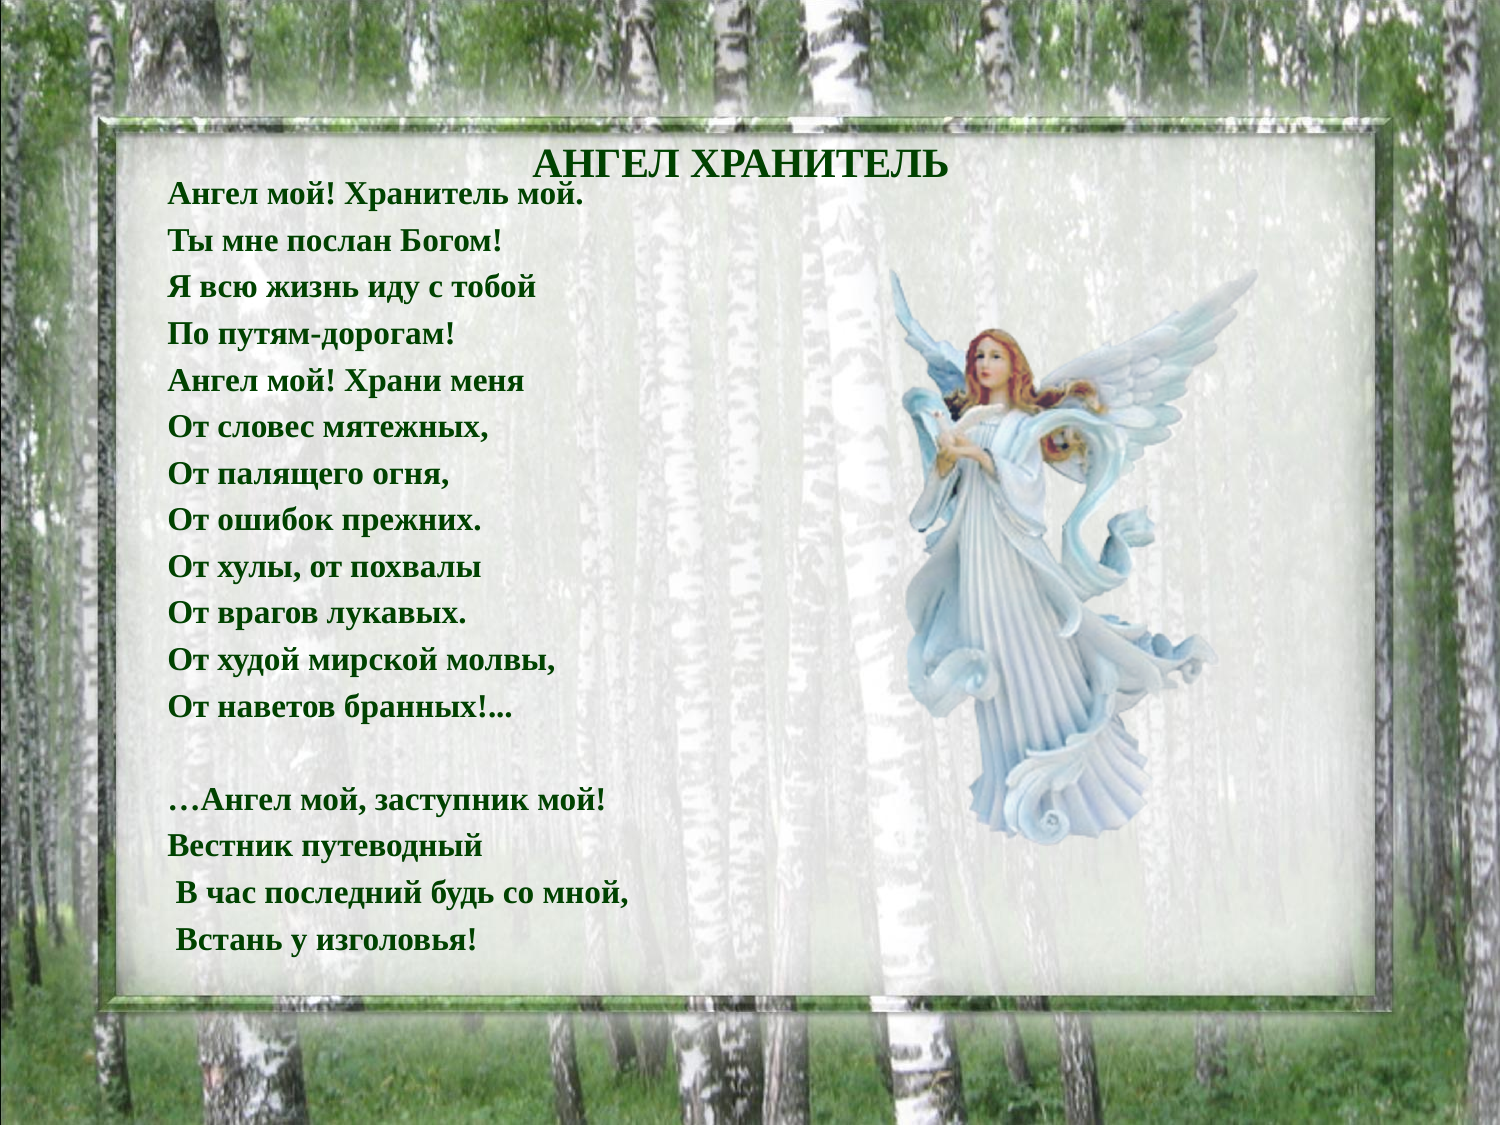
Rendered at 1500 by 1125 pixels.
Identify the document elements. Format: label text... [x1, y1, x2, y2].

list Ангел мой! Хранитель мой. Ты мне послан Богом! Я всю жизнь иду с тобой По путям-дорогам! Ангел мой! Храни меня От словес мятежных, От палящего огня, От ошибок прежних. От хулы, от похвалы От врагов лукавых. От худой мирской молвы, От наветов бранных!... …Ангел мой, заступник мой! Вестник путеводный В час последний будь со мной, Встань у изголовья! [152, 117, 809, 1029]
text_box АНГЕЛ ХРАНИТЕЛЬ [517, 128, 965, 194]
picture [0, 0, 1500, 1125]
